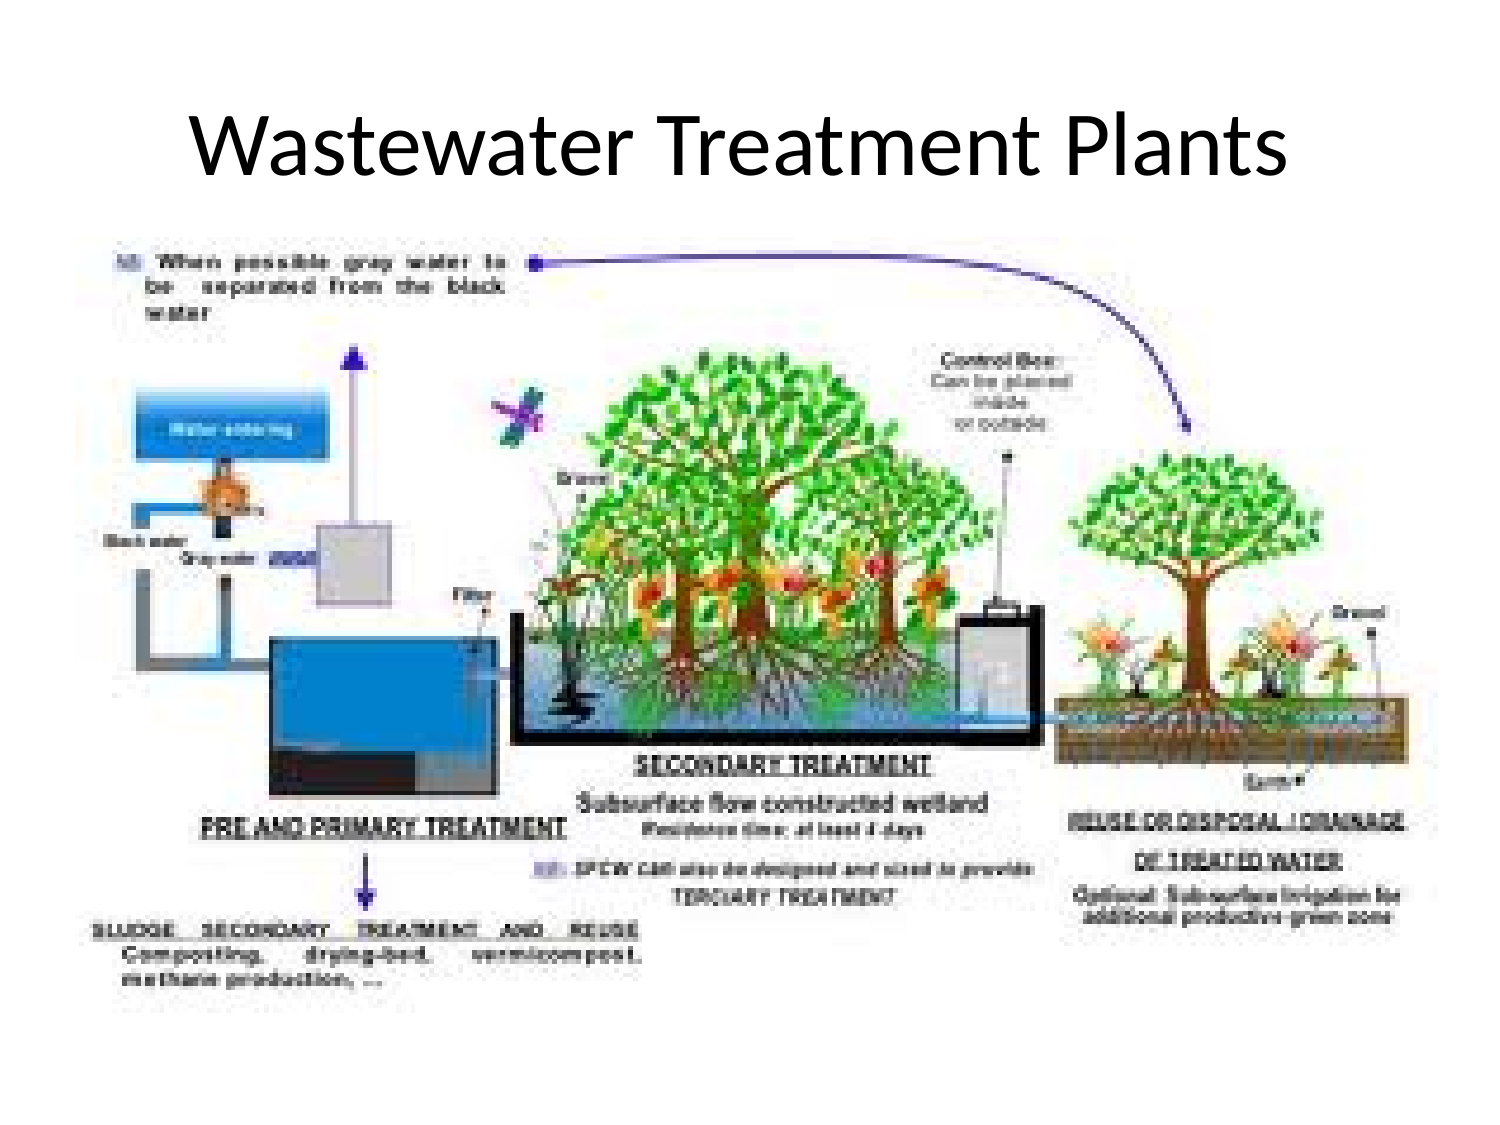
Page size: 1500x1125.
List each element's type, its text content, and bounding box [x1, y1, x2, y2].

title Wastewater Treatment Plants [75, 45, 1425, 233]
picture [74, 237, 1438, 1013]
